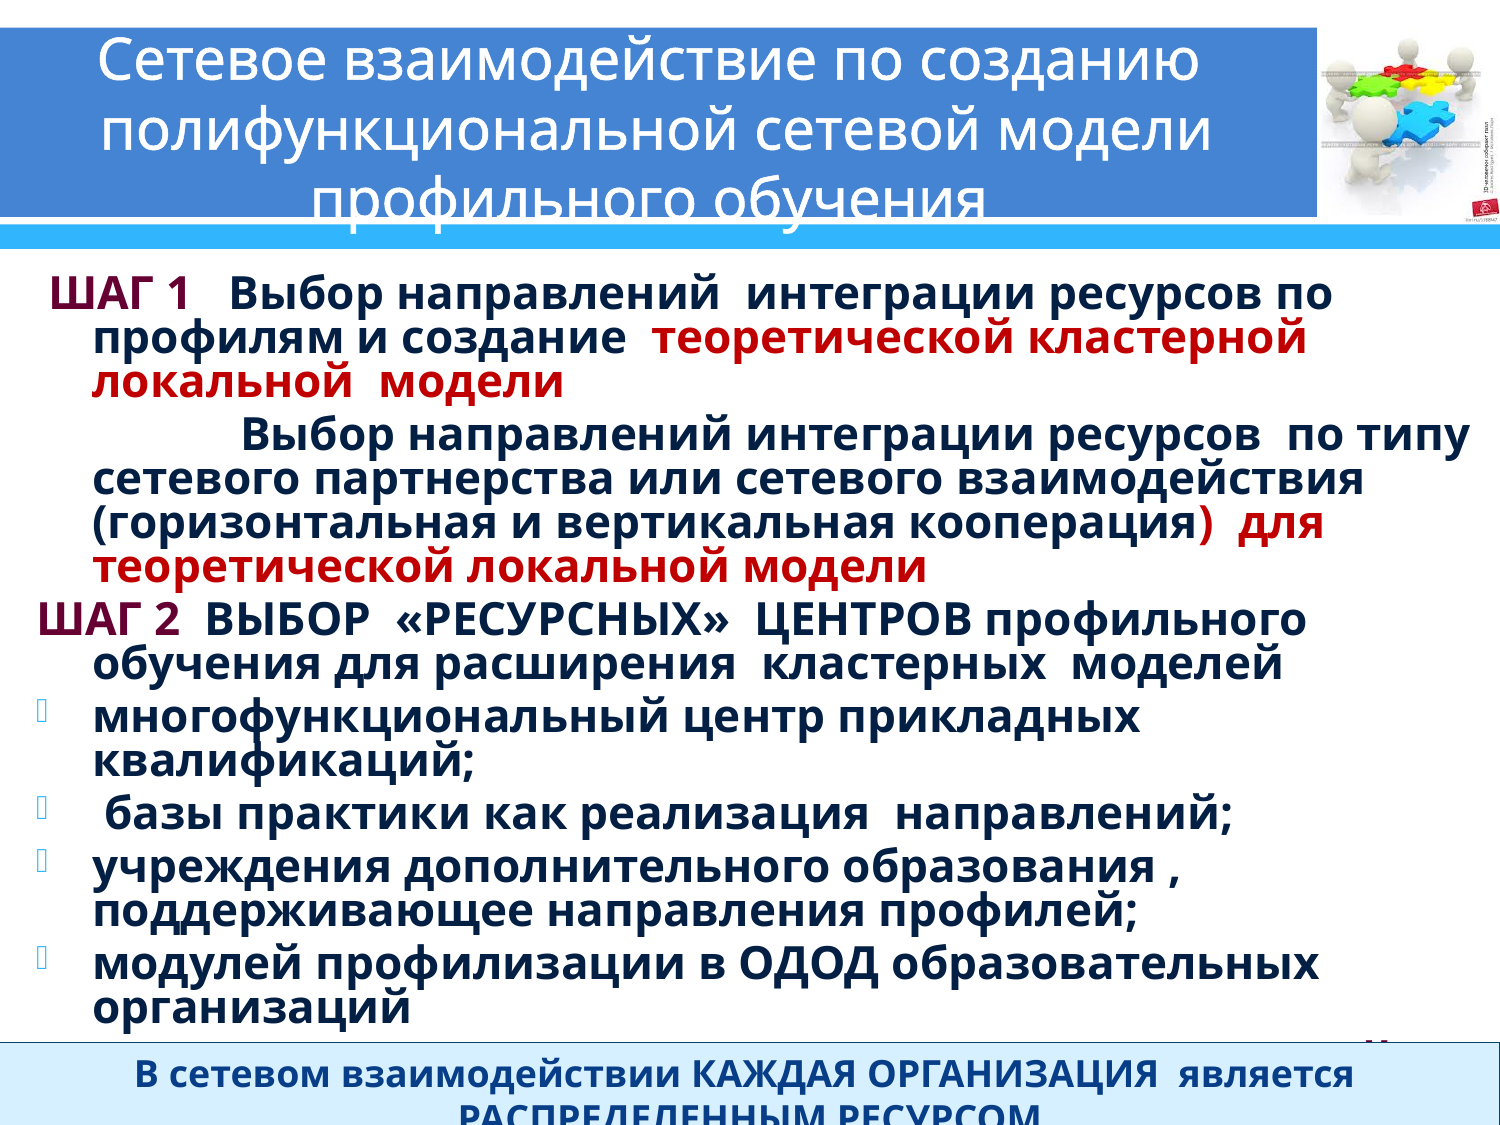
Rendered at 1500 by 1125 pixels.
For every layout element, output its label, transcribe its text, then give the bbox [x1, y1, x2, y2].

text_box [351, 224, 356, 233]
text_box В сетевом взаимодействии КАЖДАЯ ОРГАНИЗАЦИЯ является РАСПРЕДЕЛЕННЫМ РЕСУРСОМ [0, 1042, 1500, 1125]
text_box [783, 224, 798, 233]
title Сетевое взаимодействие по созданию полифункциональной сетевой модели профильного обучения [0, 35, 1312, 218]
picture [1317, 0, 1500, 223]
list ШАГ 1 Выбор направлений интеграции ресурсов по профилям и создание теоретической кластерной локальной модели Выбор направлений интеграции ресурсов по типу сетевого партнерства или сетевого взаимодействия (горизонтальная и вертикальная кооперация) для теоретической локальной модели ШАГ 2 ВЫБОР «РЕСУРСНЫХ» ЦЕНТРОВ профильного обучения для расширения кластерных моделей многофункциональный центр прикладных квалификаций; базы практики как реализация направлений; учреждения дополнительного образования , поддерживающее направления профилей; модулей профилизации в ОДОД образовательных организаций ШАГ 3 ОБЪЕДИНЕНИЕ (интеграция) локальных моделей образовательных организаций, моделей ресурсных центров в единую координационную сеть, включающую координацию ИМЦ [20, 266, 1500, 1042]
